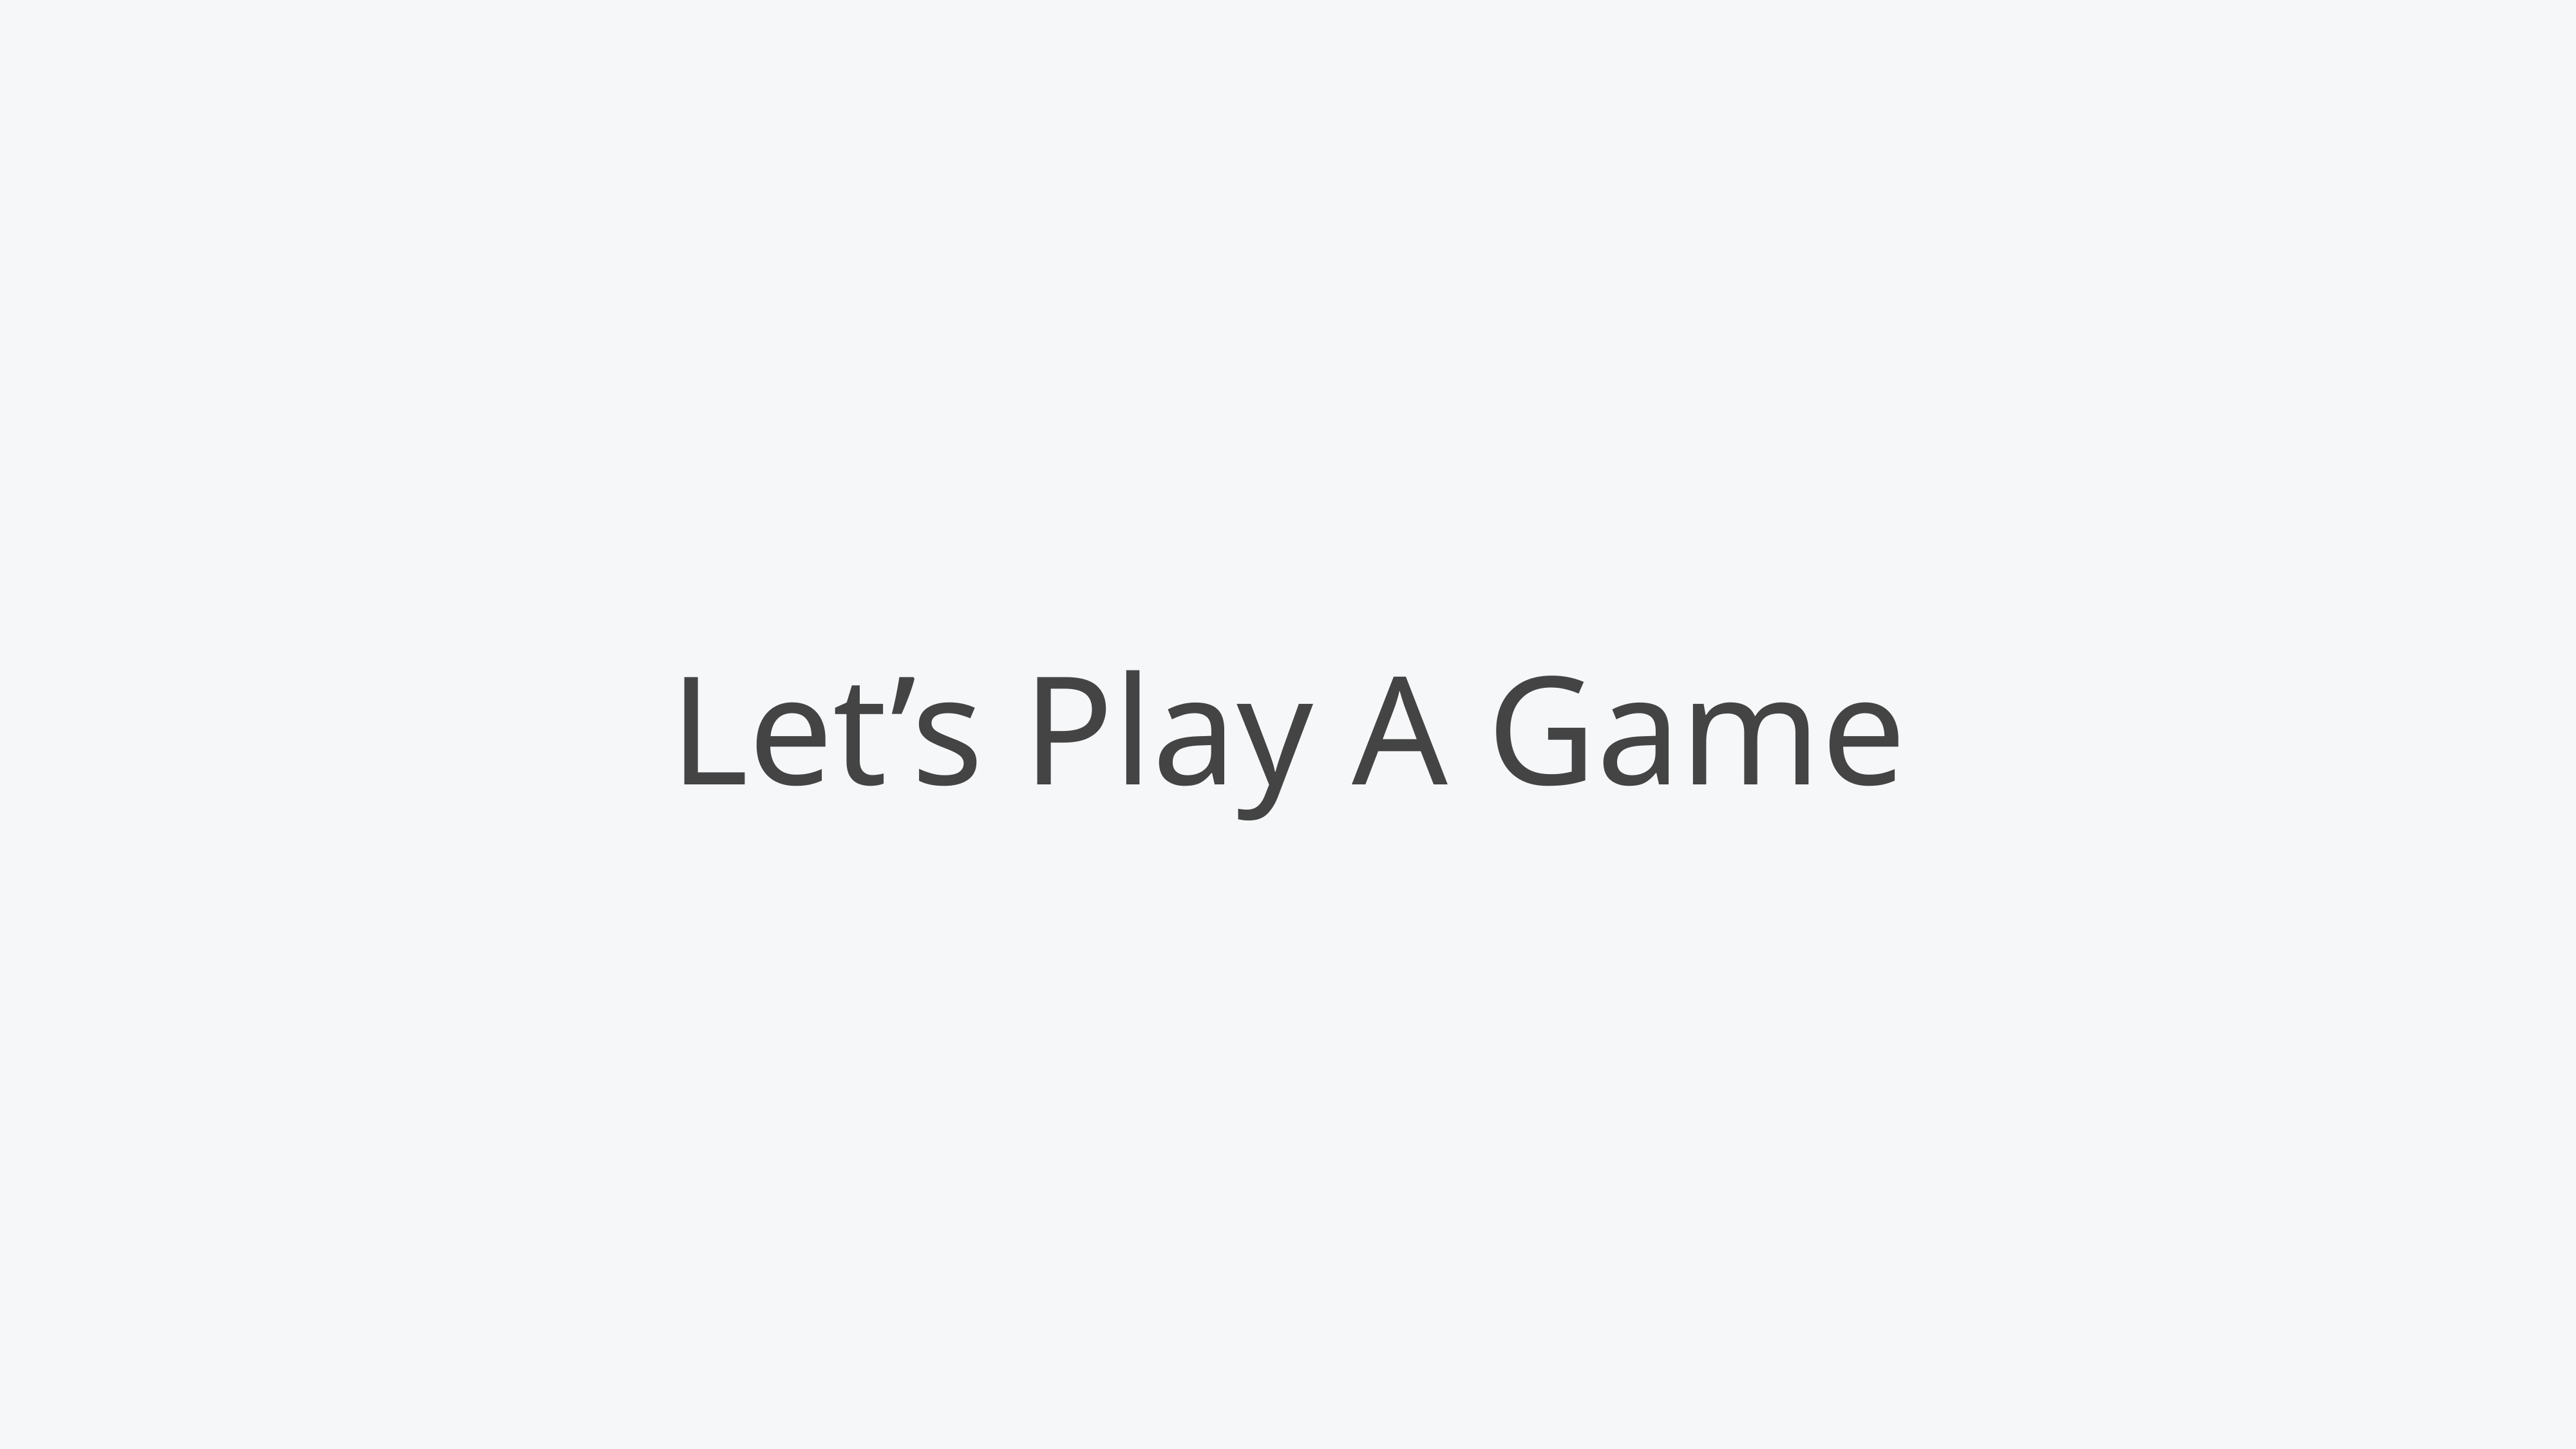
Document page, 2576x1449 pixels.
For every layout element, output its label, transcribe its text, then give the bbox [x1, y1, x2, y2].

title Let’s Play A Game [510, 479, 2065, 970]
